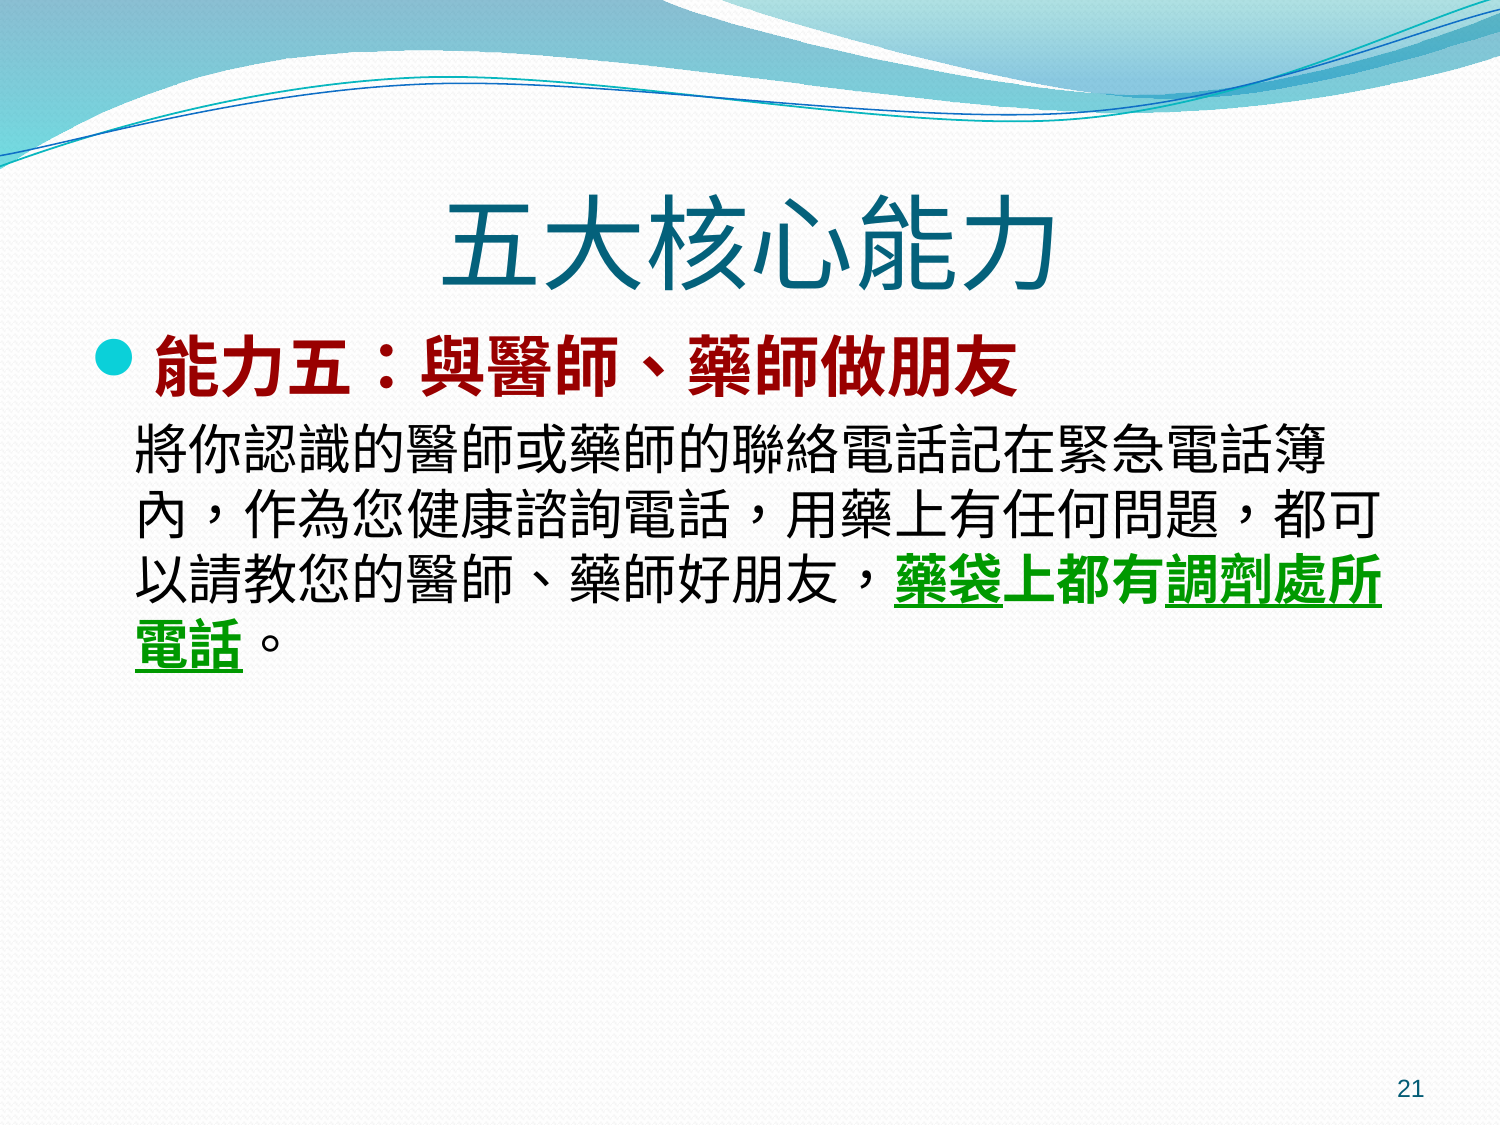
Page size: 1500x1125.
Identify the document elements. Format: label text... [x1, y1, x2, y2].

list 能力五：與醫師、藥師做朋友 將你認識的醫師或藥師的聯絡電話記在緊急電話簿內，作為您健康諮詢電話，用藥上有任何問題，都可以請教您的醫師、藥師好朋友，藥袋上都有調劑處所電話。 [74, 317, 1426, 1038]
title 五大核心能力 [74, 115, 1426, 304]
slide_number 21 [1299, 1042, 1425, 1103]
